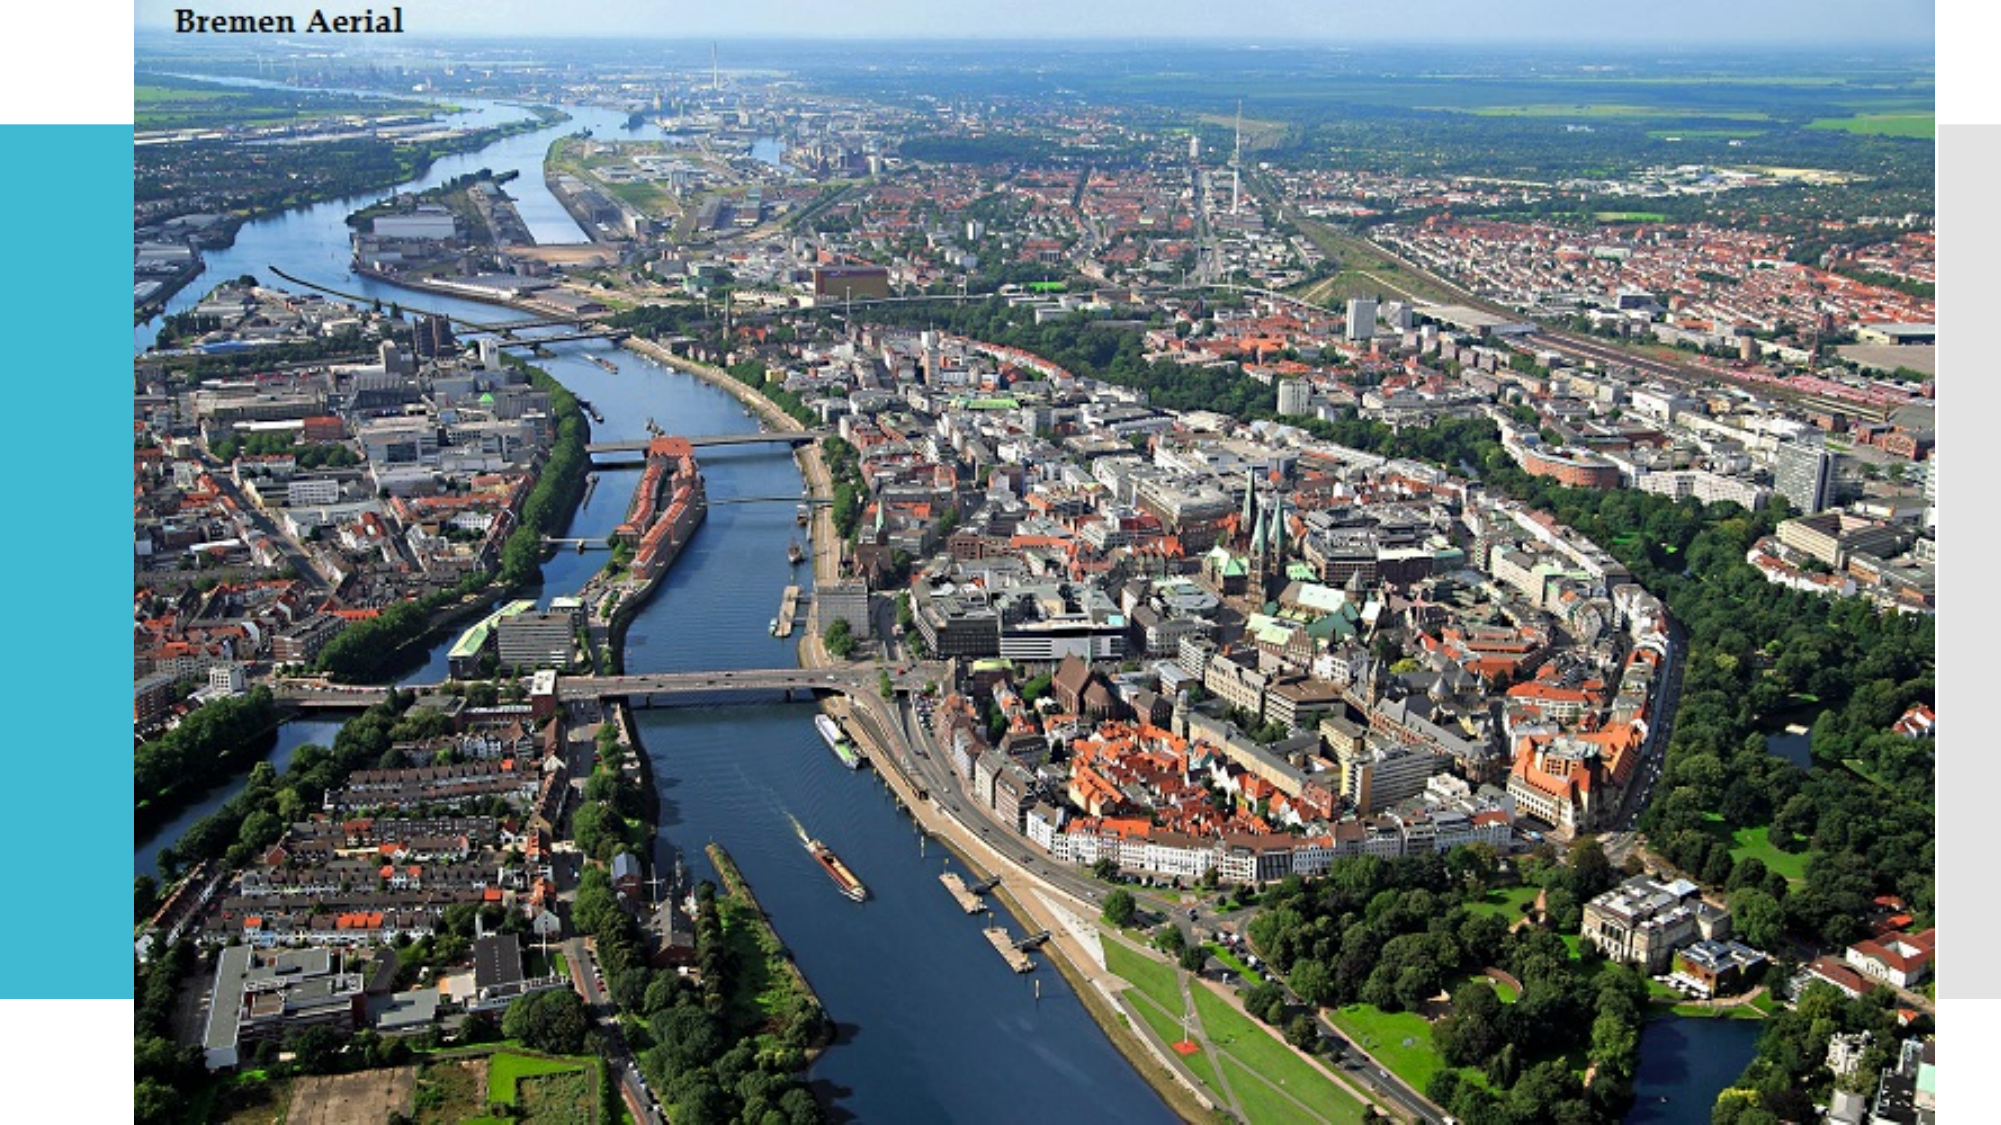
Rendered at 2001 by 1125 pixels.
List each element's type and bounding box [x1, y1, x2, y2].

list [134, 0, 1935, 1125]
